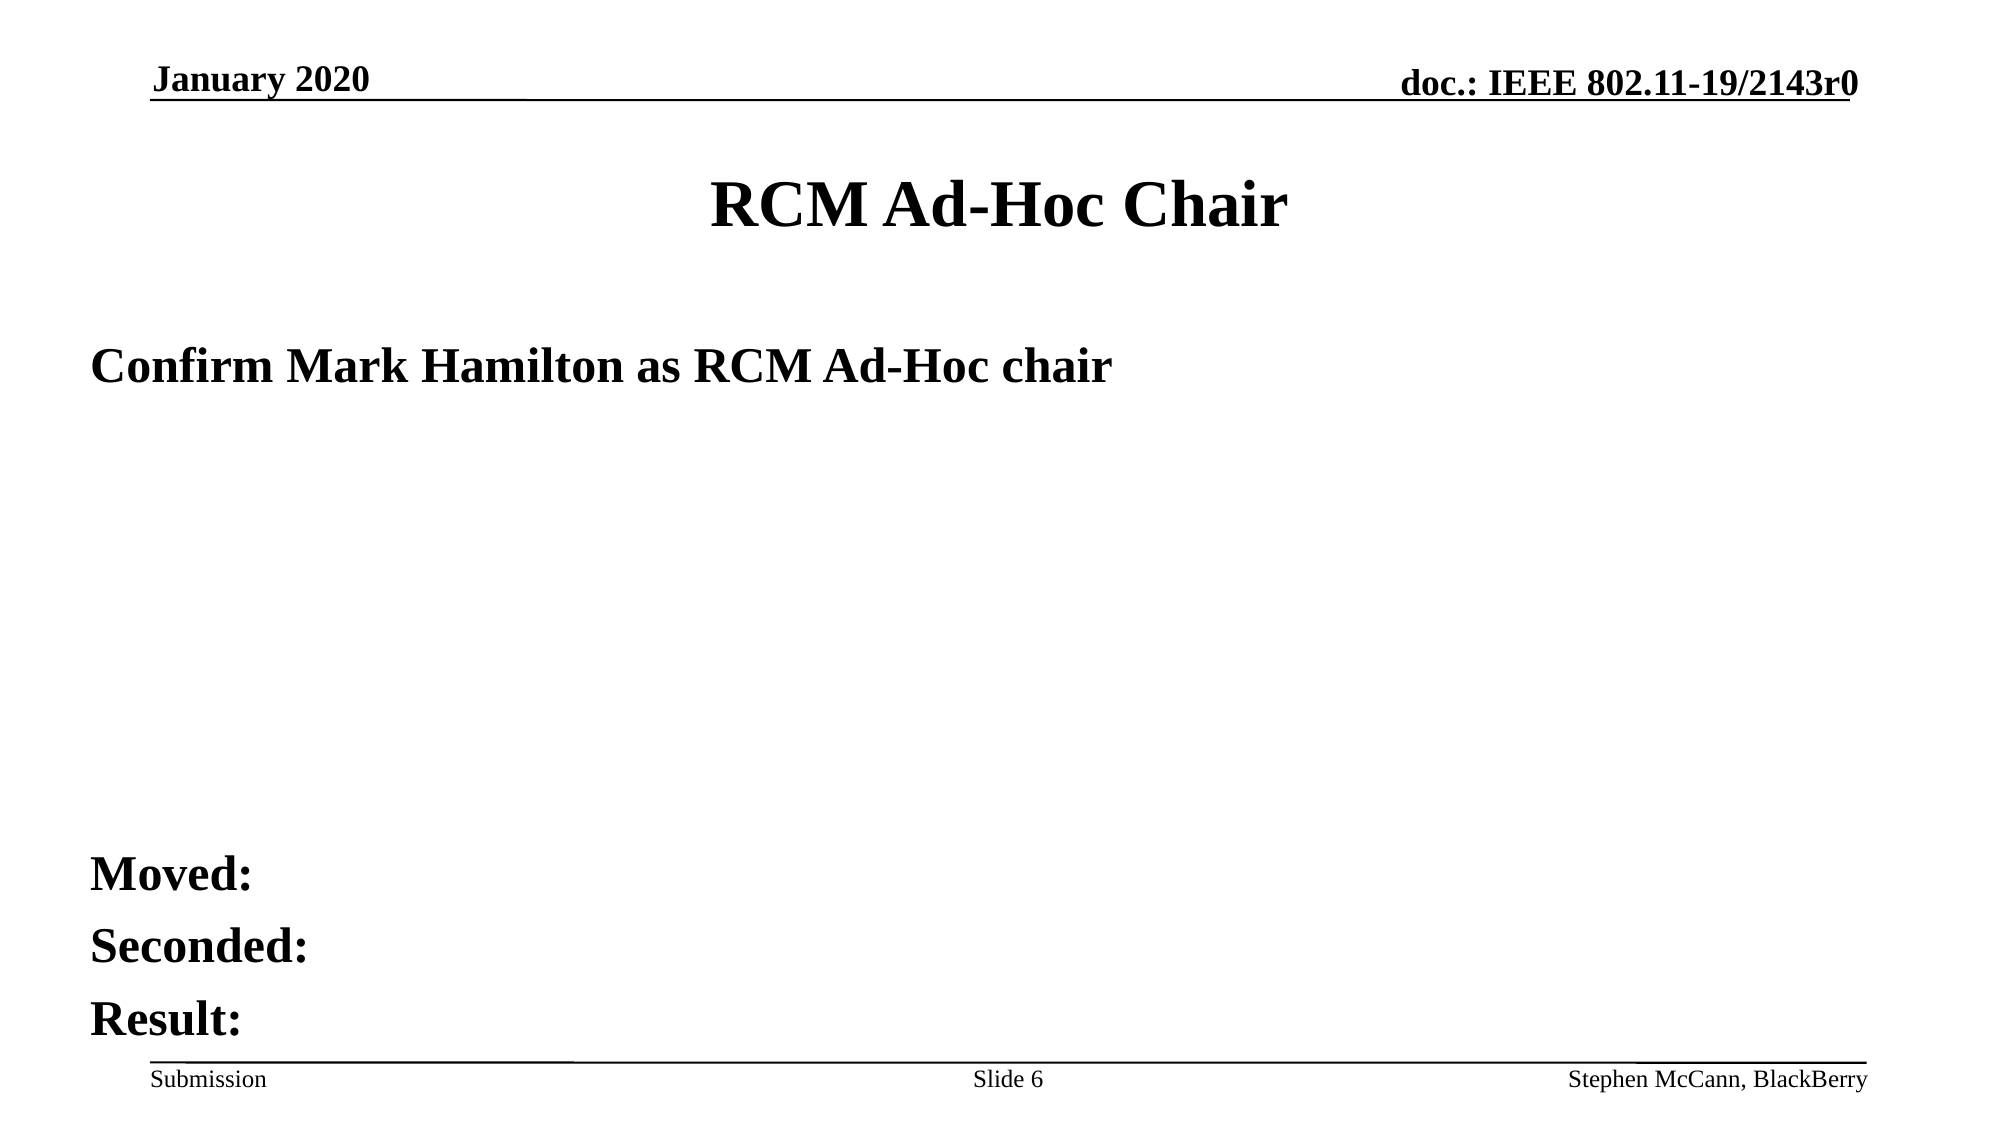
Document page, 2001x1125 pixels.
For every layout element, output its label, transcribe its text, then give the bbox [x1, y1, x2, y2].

slide_number Slide 6 [950, 1061, 1067, 1123]
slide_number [152, 54, 563, 100]
title RCM Ad-Hoc Chair [149, 112, 1850, 288]
footer Stephen McCann, BlackBerry [1171, 1061, 1869, 1093]
list Confirm Mark Hamilton as RCM Ad-Hoc chair Moved: Seconded: Result: [74, 324, 1938, 1063]
